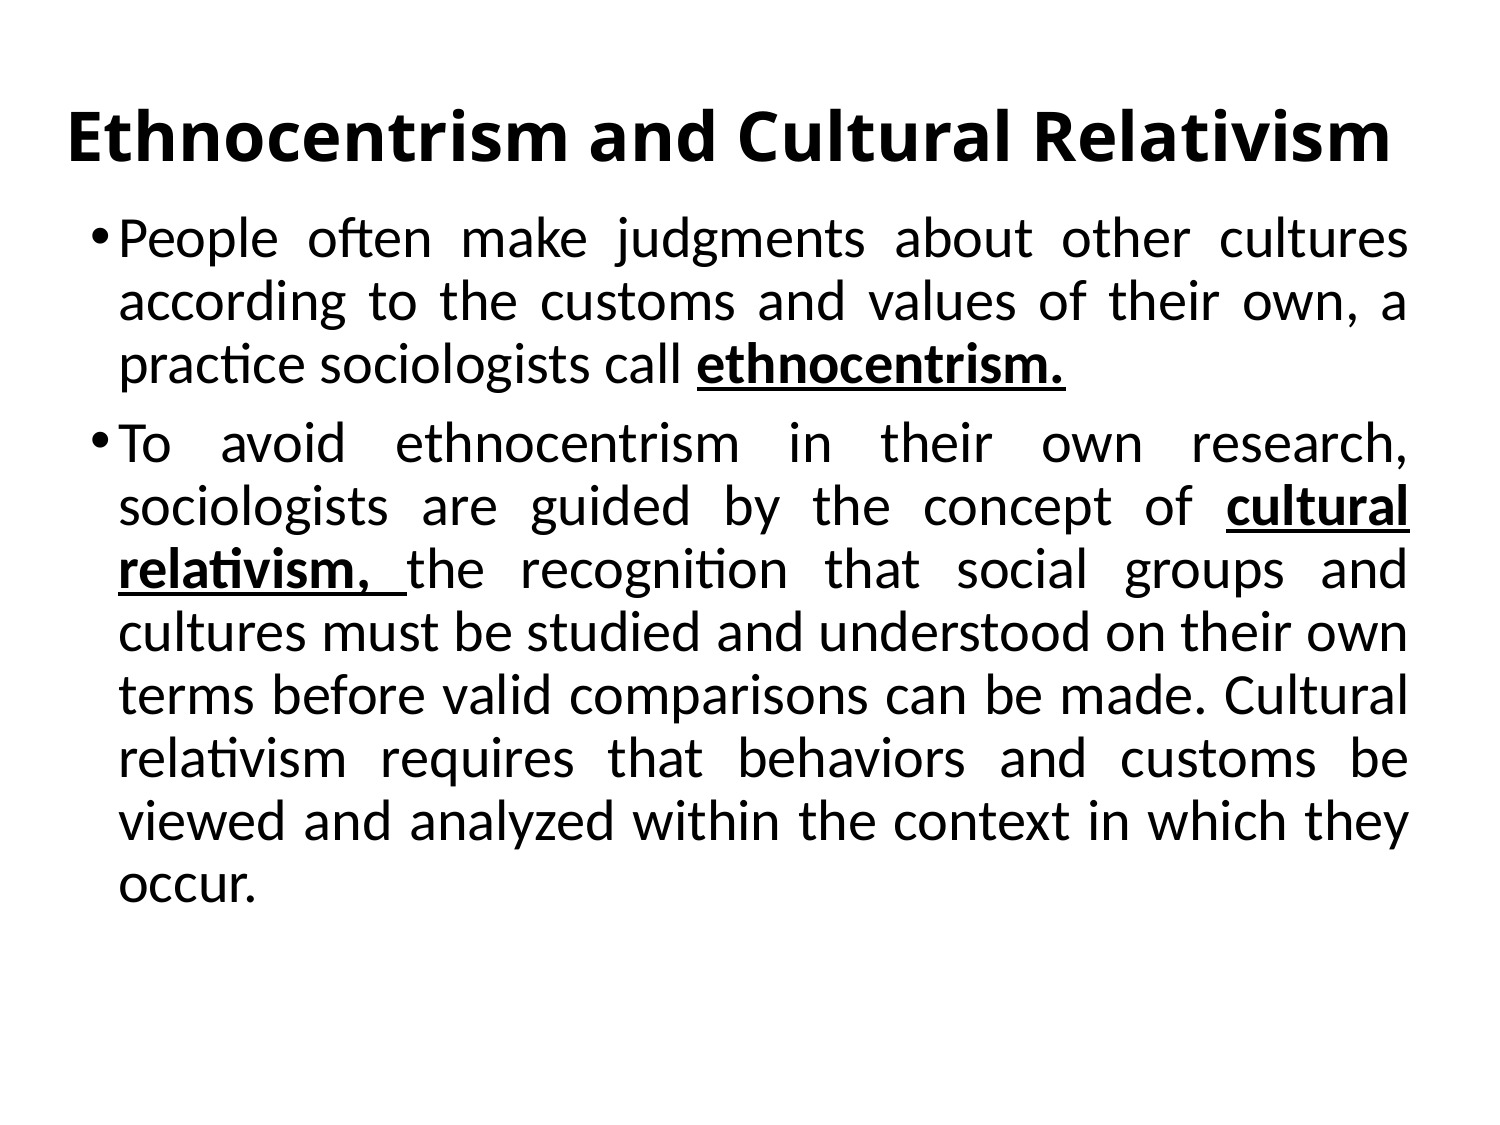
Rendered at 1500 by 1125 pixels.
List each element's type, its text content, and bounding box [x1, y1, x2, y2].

list People often make judgments about other cultures according to the customs and values of their own, a practice sociologists call ethnocentrism. To avoid ethnocentrism in their own research, sociologists are guided by the concept of cultural relativism, the recognition that social groups and cultures must be studied and understood on their own terms before valid comparisons can be made. Cultural relativism requires that behaviors and customs be viewed and analyzed within the context in which they occur. [75, 200, 1425, 1088]
title Ethnocentrism and Cultural Relativism [50, 45, 1425, 233]
